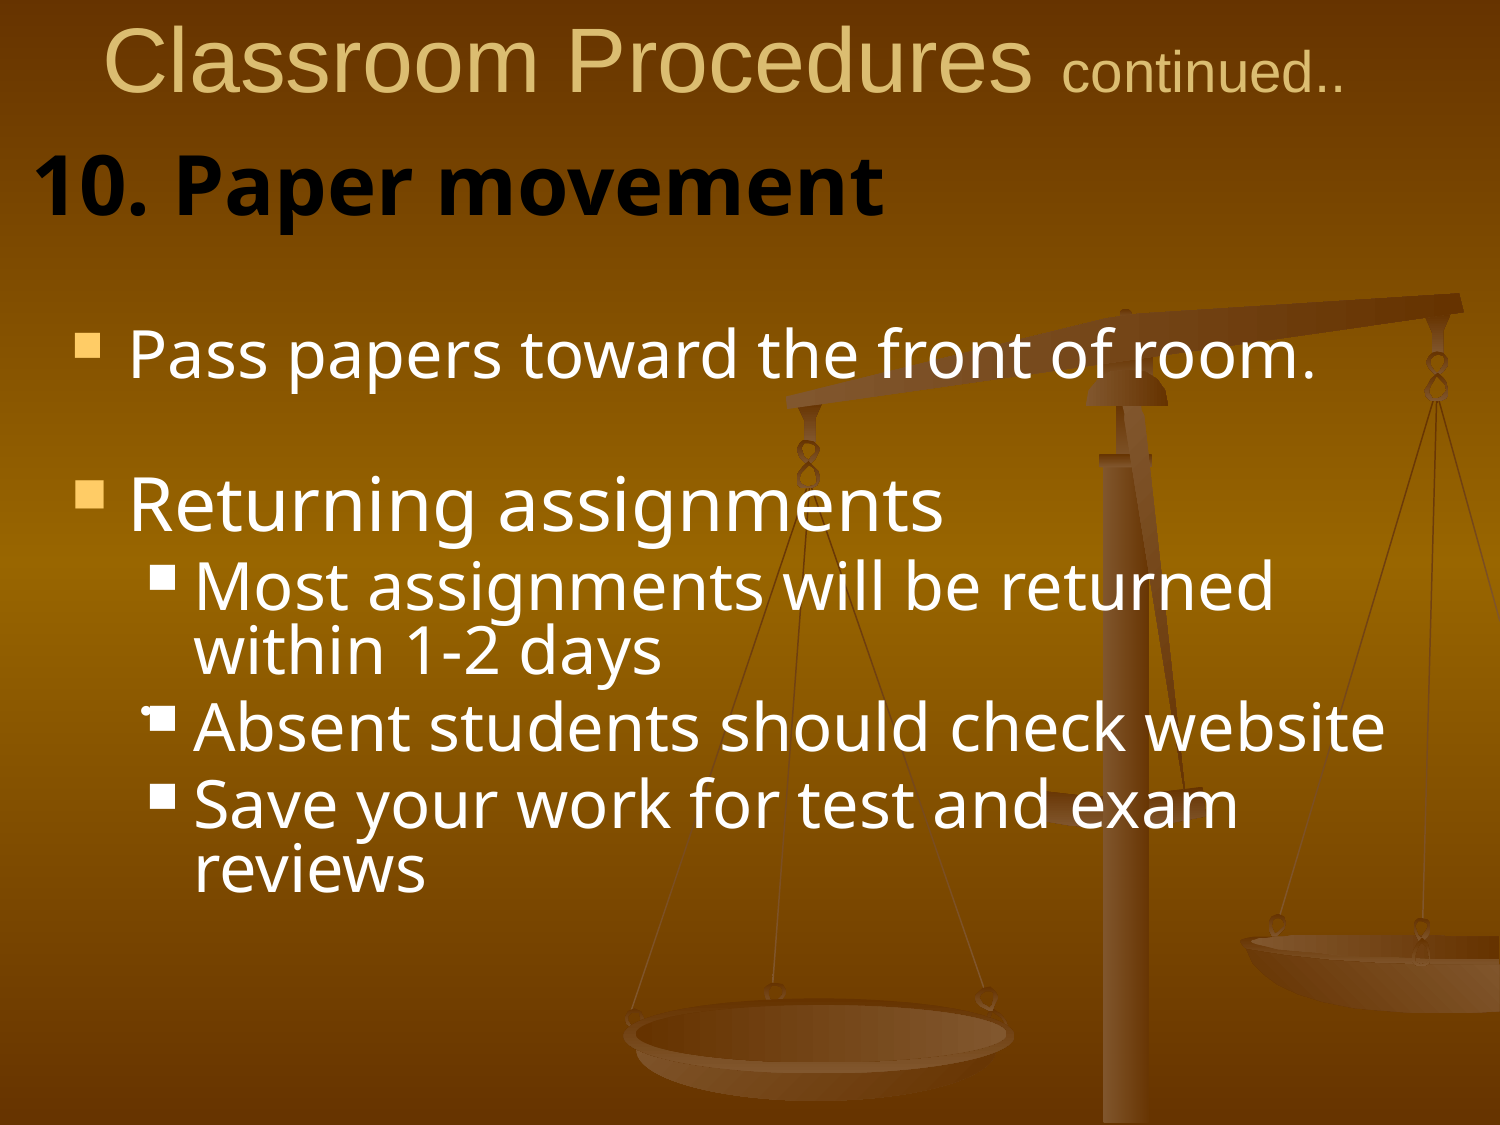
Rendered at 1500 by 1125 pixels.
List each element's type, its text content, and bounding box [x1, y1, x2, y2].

title Classroom Procedures continued.. [49, 0, 1401, 151]
text_box [124, 685, 1338, 746]
text_box 10. Paper movement [16, 125, 902, 285]
list Pass papers toward the front of room. Returning assignments Most assignments will be returned within 1-2 days Absent students should check website Save your work for test and exam reviews [56, 236, 1407, 918]
